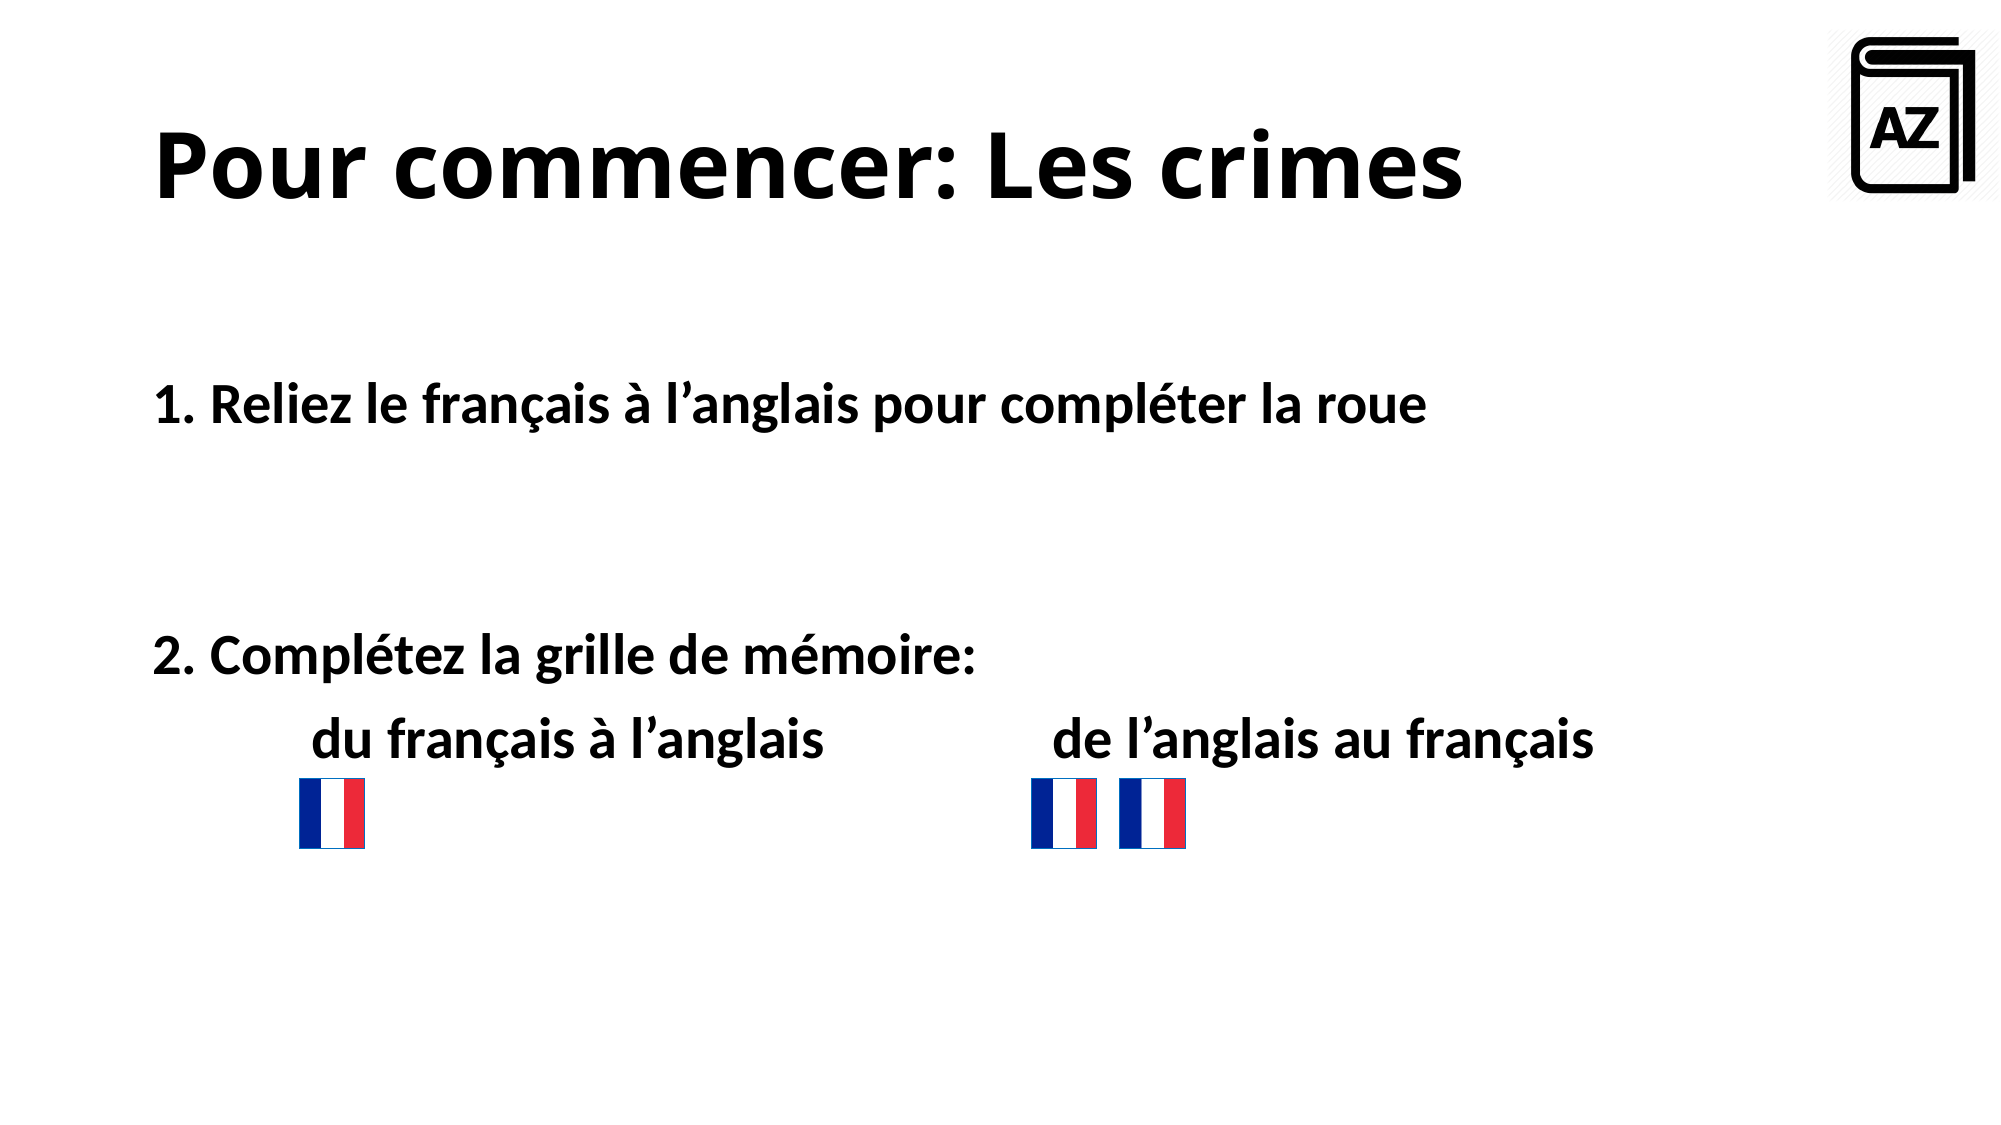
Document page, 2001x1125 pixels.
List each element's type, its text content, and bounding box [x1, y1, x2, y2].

picture [1119, 778, 1186, 849]
picture [299, 778, 365, 849]
title Pour commencer: Les crimes [137, 59, 1863, 278]
list 1. Reliez le français à l’anglais pour compléter la roue 2. Complétez la grille de mémoire: du français à l’anglais de l’anglais au français [137, 365, 1863, 707]
picture [1031, 778, 1097, 849]
picture [1826, 28, 2000, 203]
